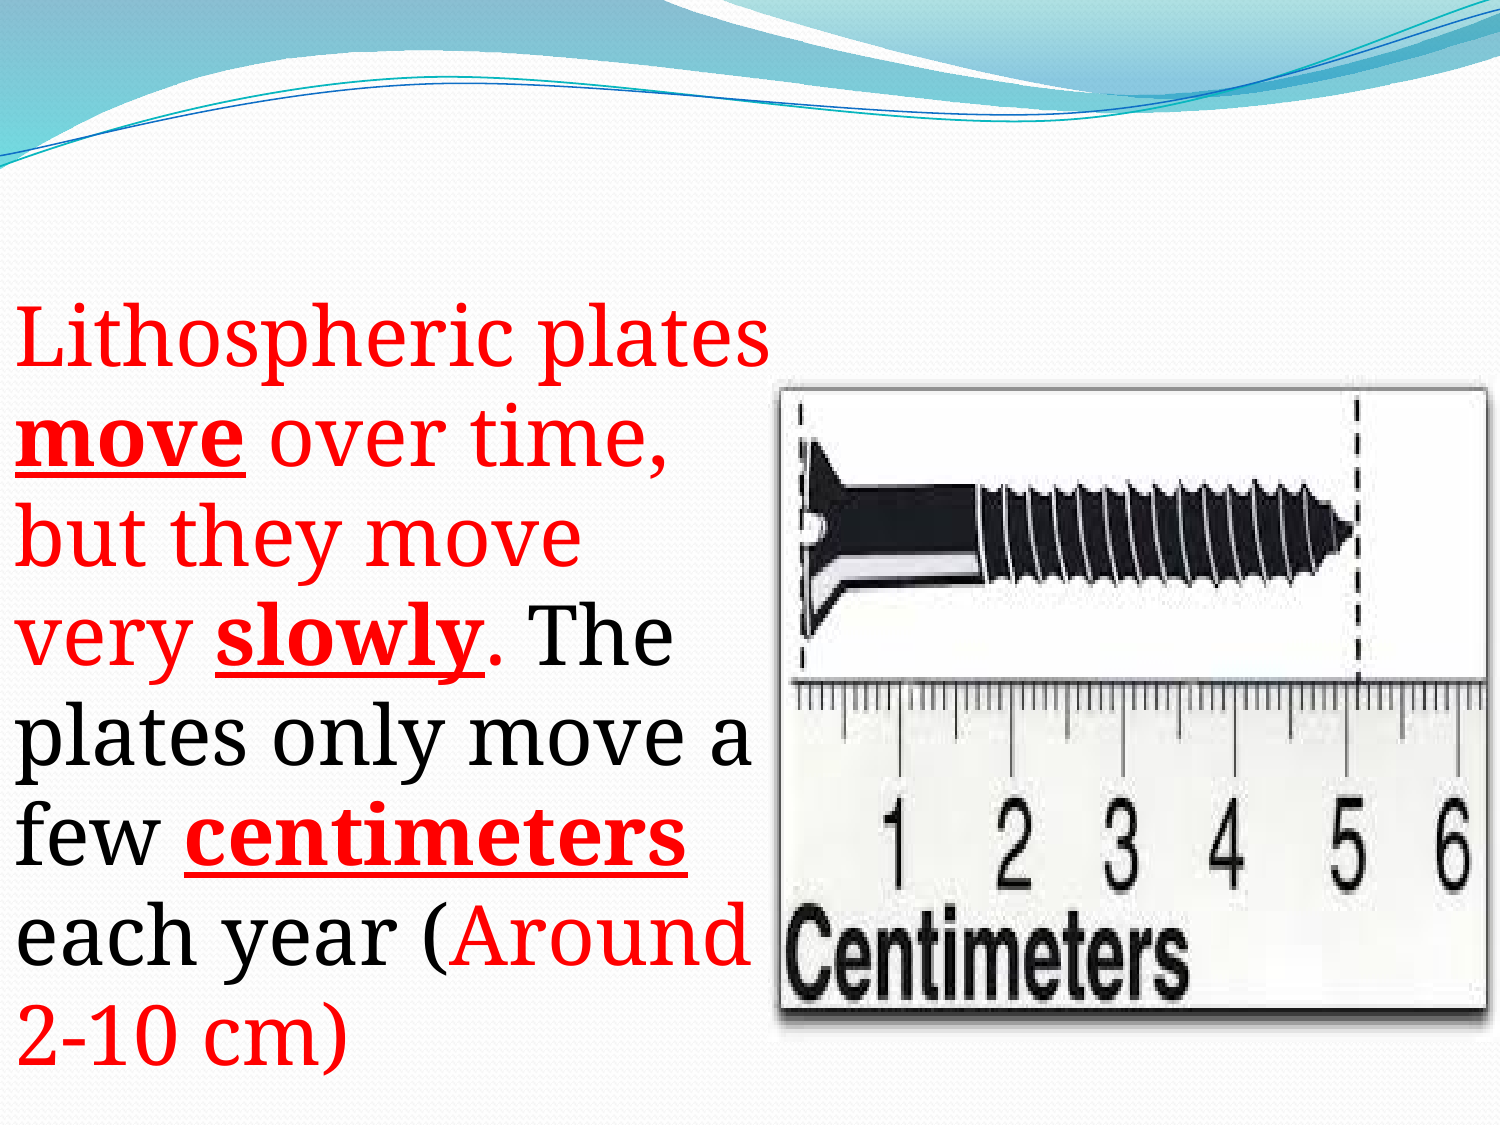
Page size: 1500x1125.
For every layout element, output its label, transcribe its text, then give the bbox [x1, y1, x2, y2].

picture [767, 375, 1500, 1042]
list Lithospheric plates move over time, but they move very slowly. The plates only move a few centimeters each year (Around 2-10 cm) [0, 275, 798, 1125]
